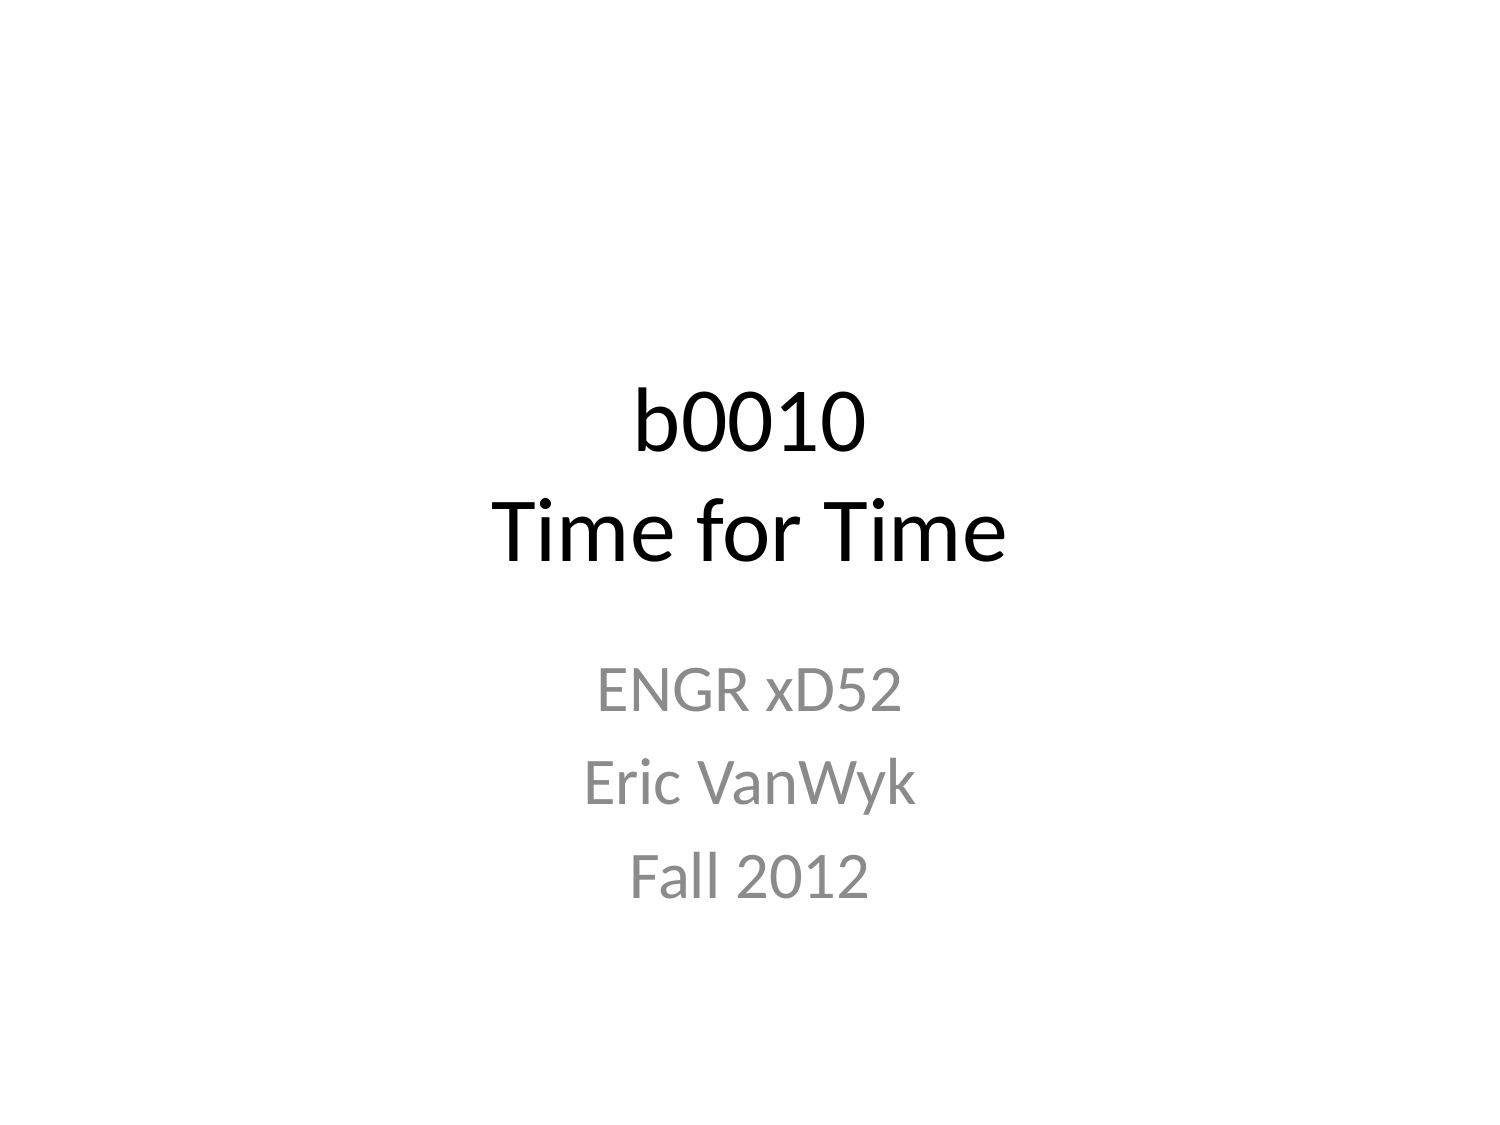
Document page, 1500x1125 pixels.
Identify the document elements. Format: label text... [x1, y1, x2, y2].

title b0010 Time for Time [112, 349, 1388, 591]
subtitle ENGR xD52 Eric VanWyk Fall 2012 [225, 637, 1275, 925]
